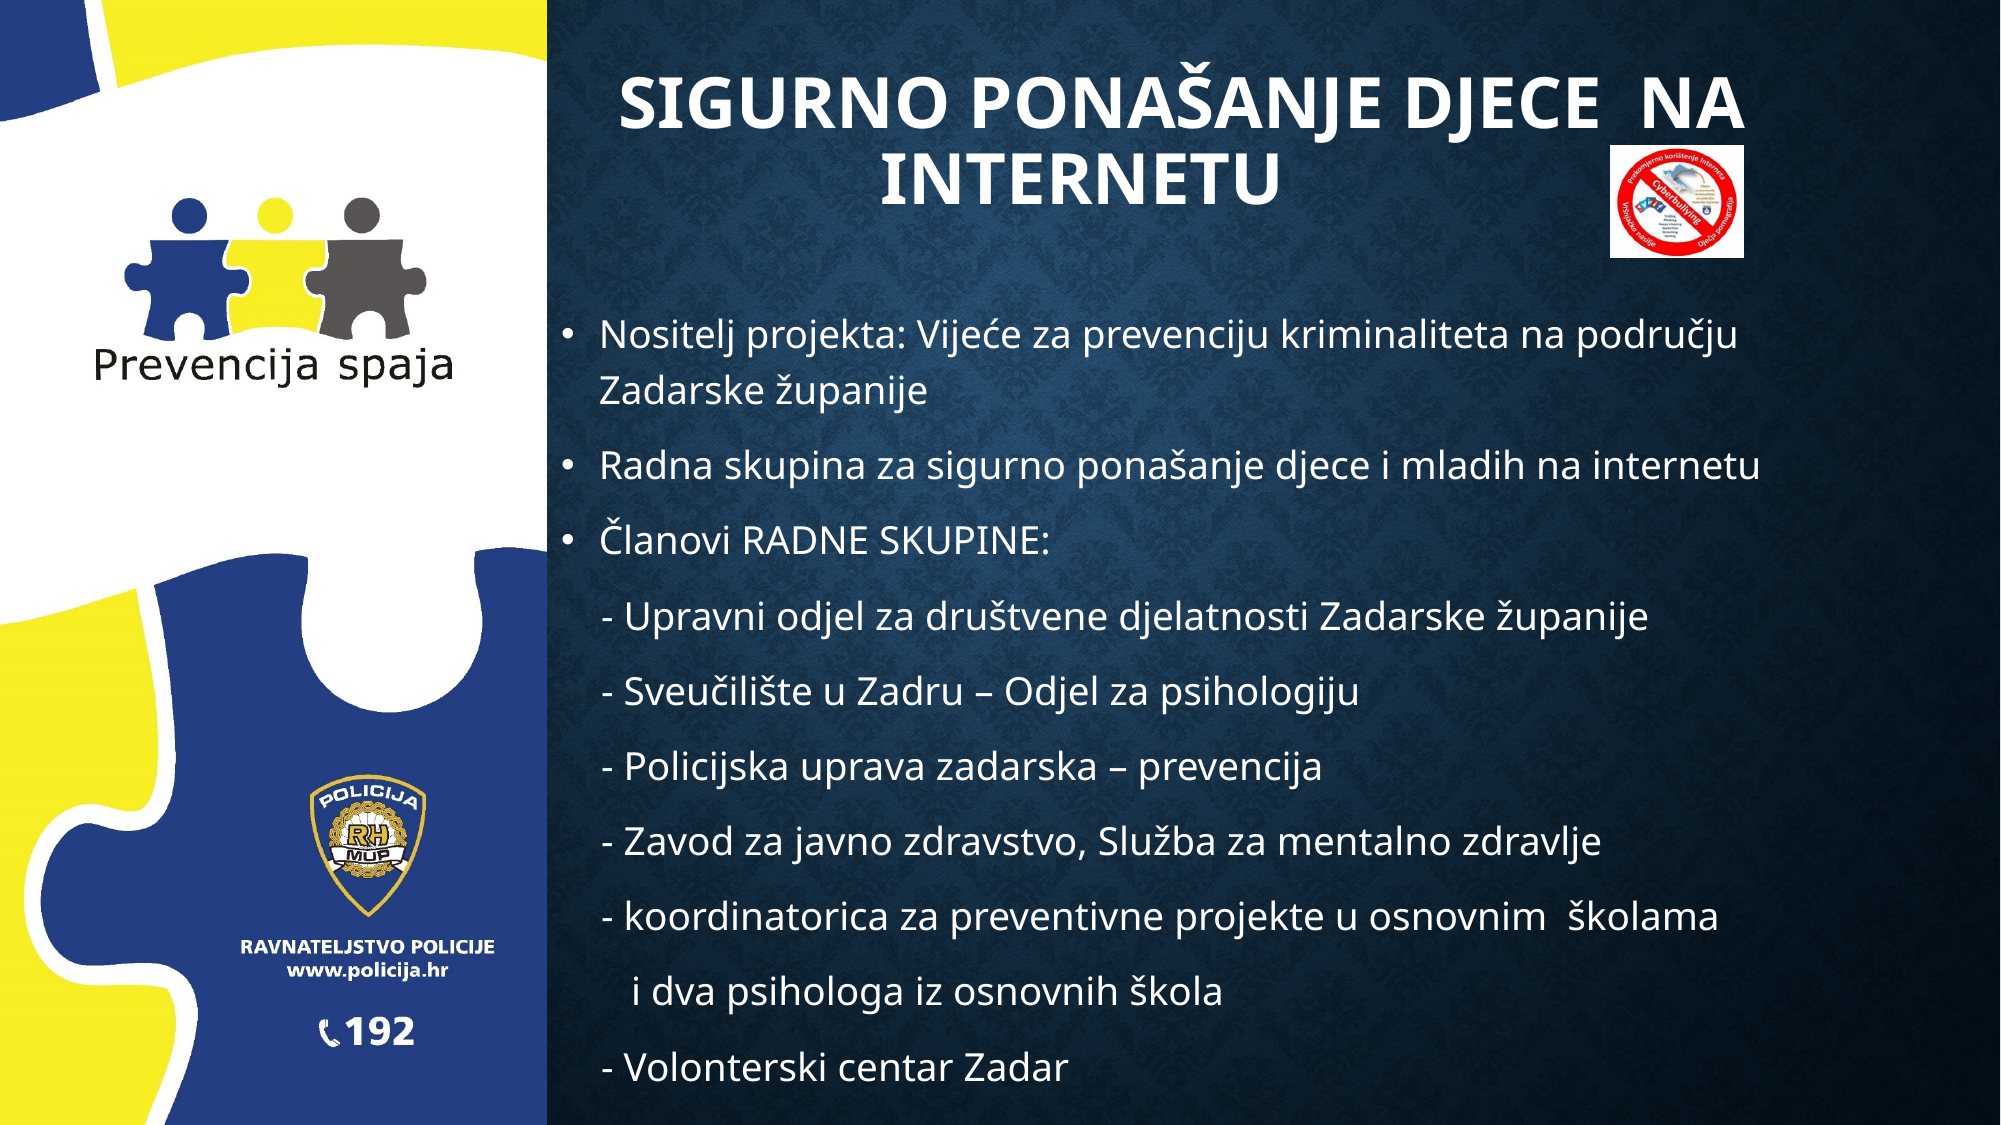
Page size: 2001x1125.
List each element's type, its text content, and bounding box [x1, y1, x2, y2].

picture [1610, 145, 1744, 259]
title Sigurno ponašanje djece na internetu [558, 29, 1880, 258]
list Nositelj projekta: Vijeće za prevenciju kriminaliteta na području Zadarske županije Radna skupina za sigurno ponašanje djece i mladih na internetu Članovi RADNE SKUPINE: - Upravni odjel za društvene djelatnosti Zadarske županije - Sveučilište u Zadru – Odjel za psihologiju - Policijska uprava zadarska – prevencija - Zavod za javno zdravstvo, Služba za mentalno zdravlje - koordinatorica za preventivne projekte u osnovnim školama i dva psihologa iz osnovnih škola - Volonterski centar Zadar [546, 227, 1849, 1101]
picture [0, 0, 547, 1125]
